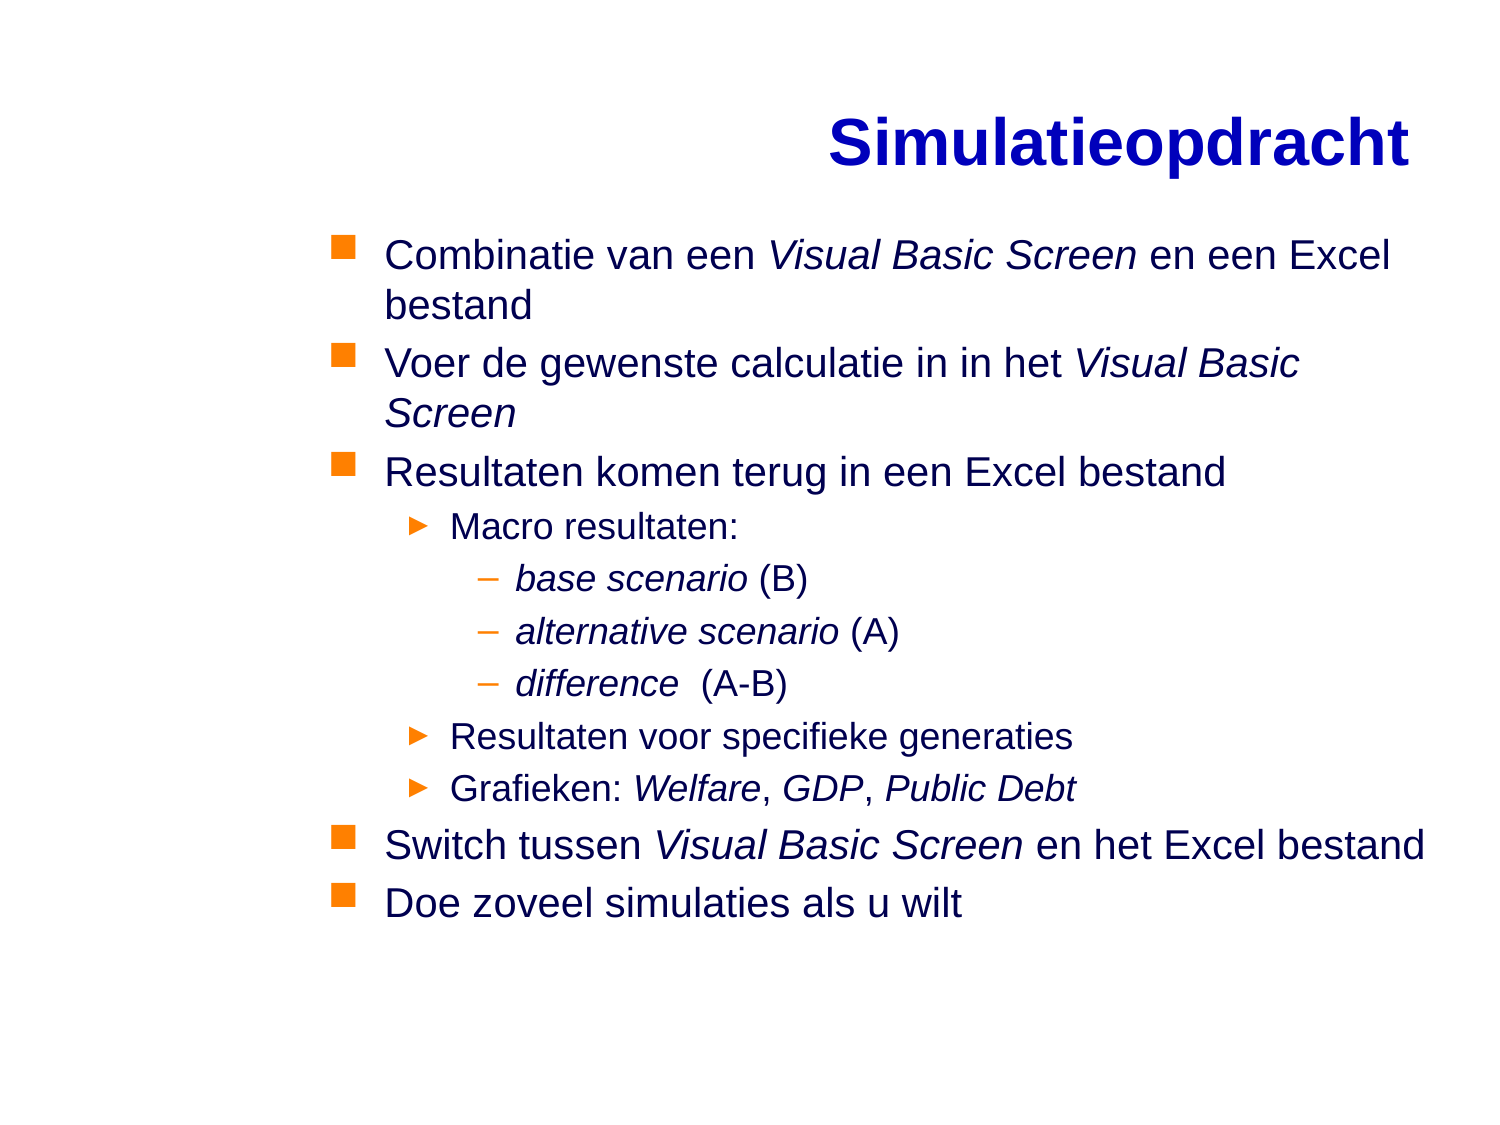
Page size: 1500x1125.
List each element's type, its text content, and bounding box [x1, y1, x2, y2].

title Simulatieopdracht [300, 44, 1426, 233]
list Combinatie van een Visual Basic Screen en een Excel bestand Voer de gewenste calculatie in in het Visual Basic Screen Resultaten komen terug in een Excel bestand Macro resultaten: base scenario (B) alternative scenario (A) difference (A-B) Resultaten voor specifieke generaties Grafieken: Welfare, GDP, Public Debt Switch tussen Visual Basic Screen en het Excel bestand Doe zoveel simulaties als u wilt [312, 219, 1448, 953]
